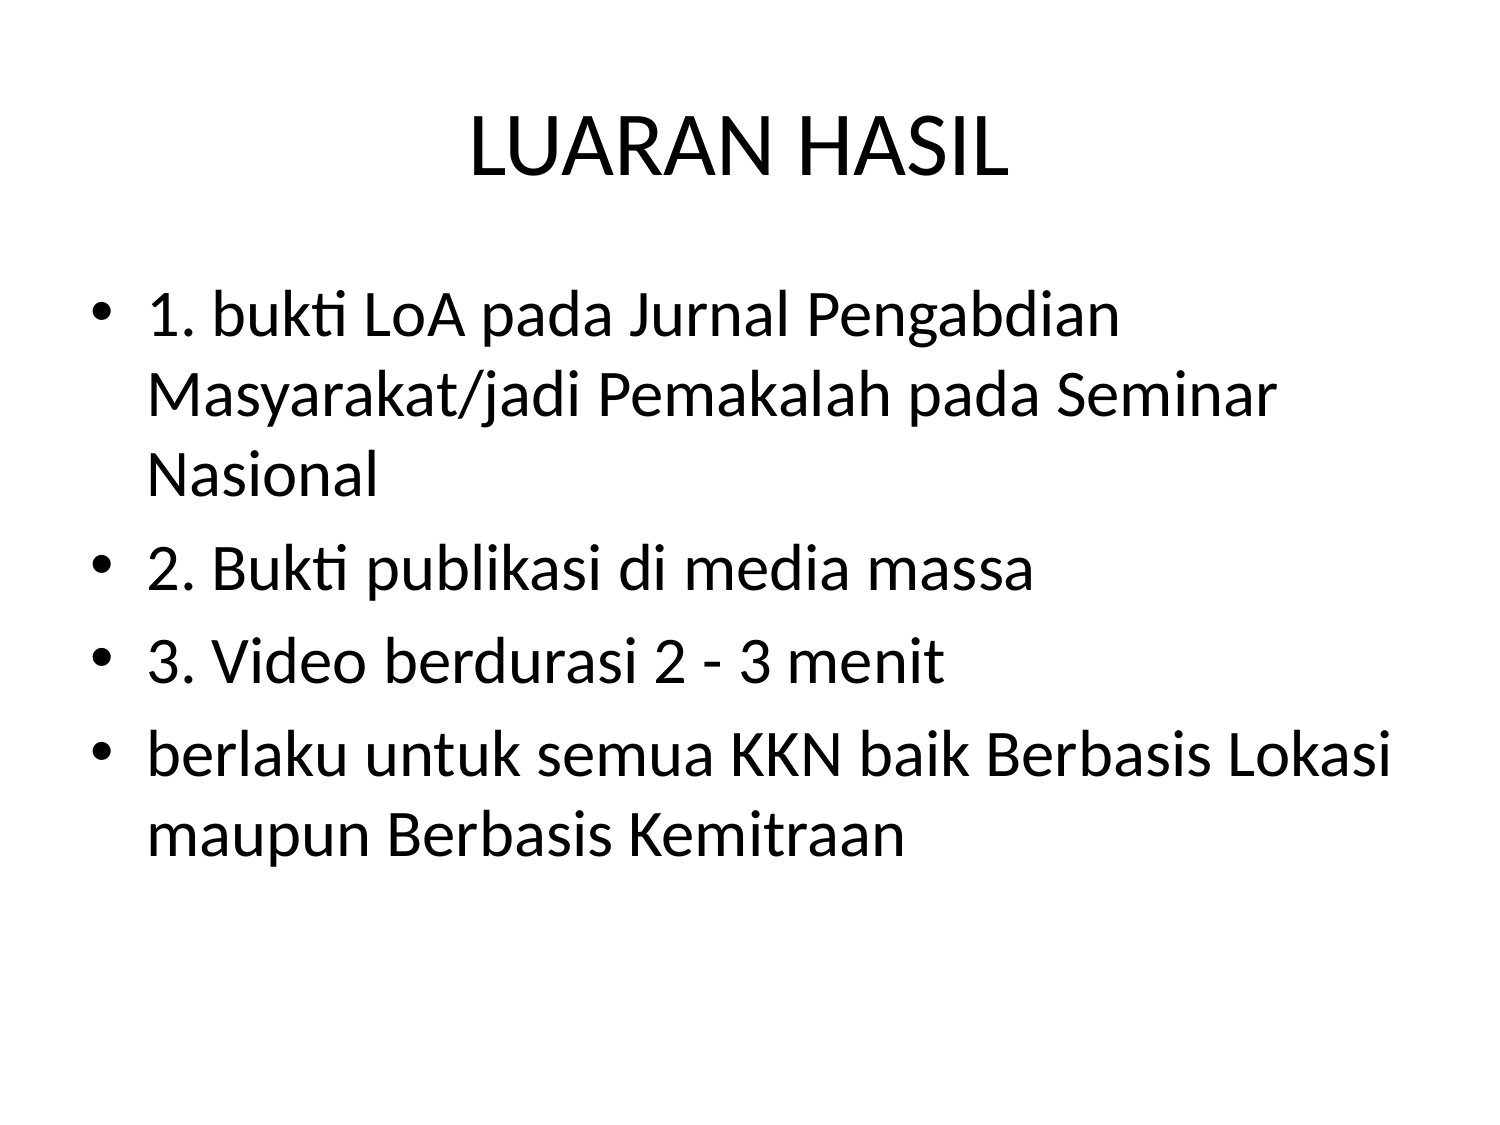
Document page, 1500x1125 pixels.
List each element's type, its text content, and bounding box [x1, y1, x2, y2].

title LUARAN HASIL [74, 44, 1426, 233]
list 1. bukti LoA pada Jurnal Pengabdian Masyarakat/jadi Pemakalah pada Seminar Nasional 2. Bukti publikasi di media massa 3. Video berdurasi 2 - 3 menit berlaku untuk semua KKN baik Berbasis Lokasi maupun Berbasis Kemitraan [74, 262, 1426, 1006]
